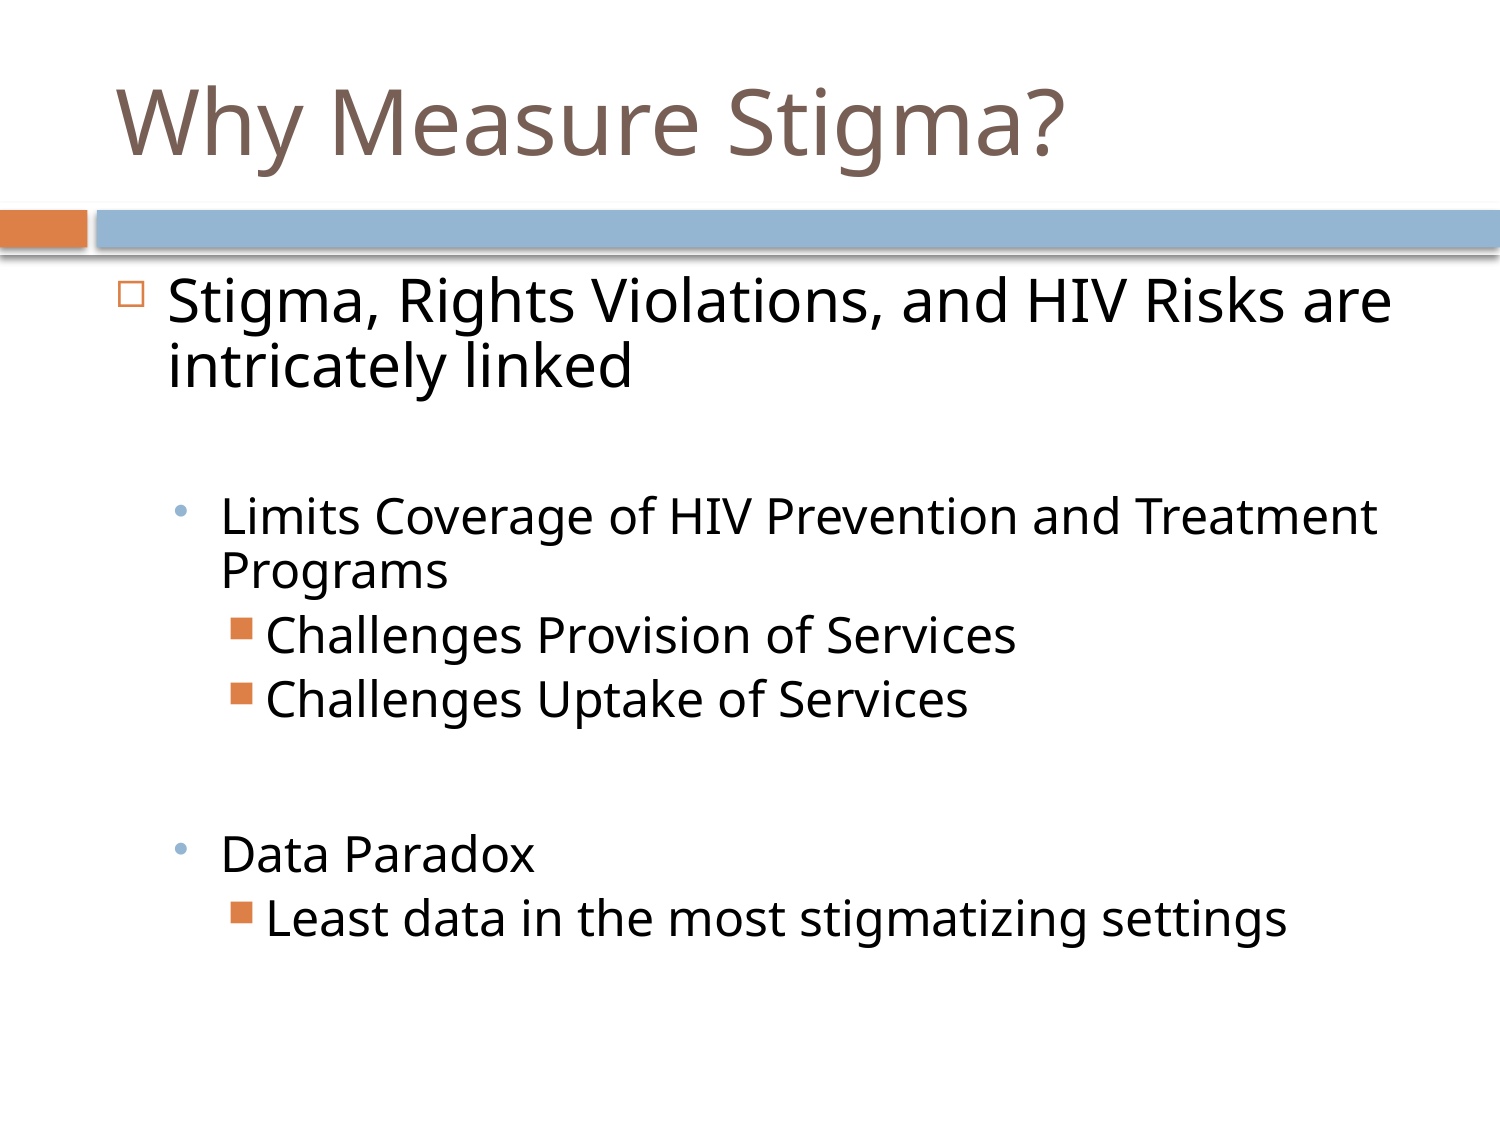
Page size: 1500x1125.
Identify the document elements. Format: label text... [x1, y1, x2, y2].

list Stigma, Rights Violations, and HIV Risks are intricately linked Limits Coverage of HIV Prevention and Treatment Programs Challenges Provision of Services Challenges Uptake of Services Data Paradox Least data in the most stigmatizing settings [100, 262, 1438, 1000]
title Why Measure Stigma? [100, 37, 1438, 200]
text_box [112, 237, 1388, 338]
